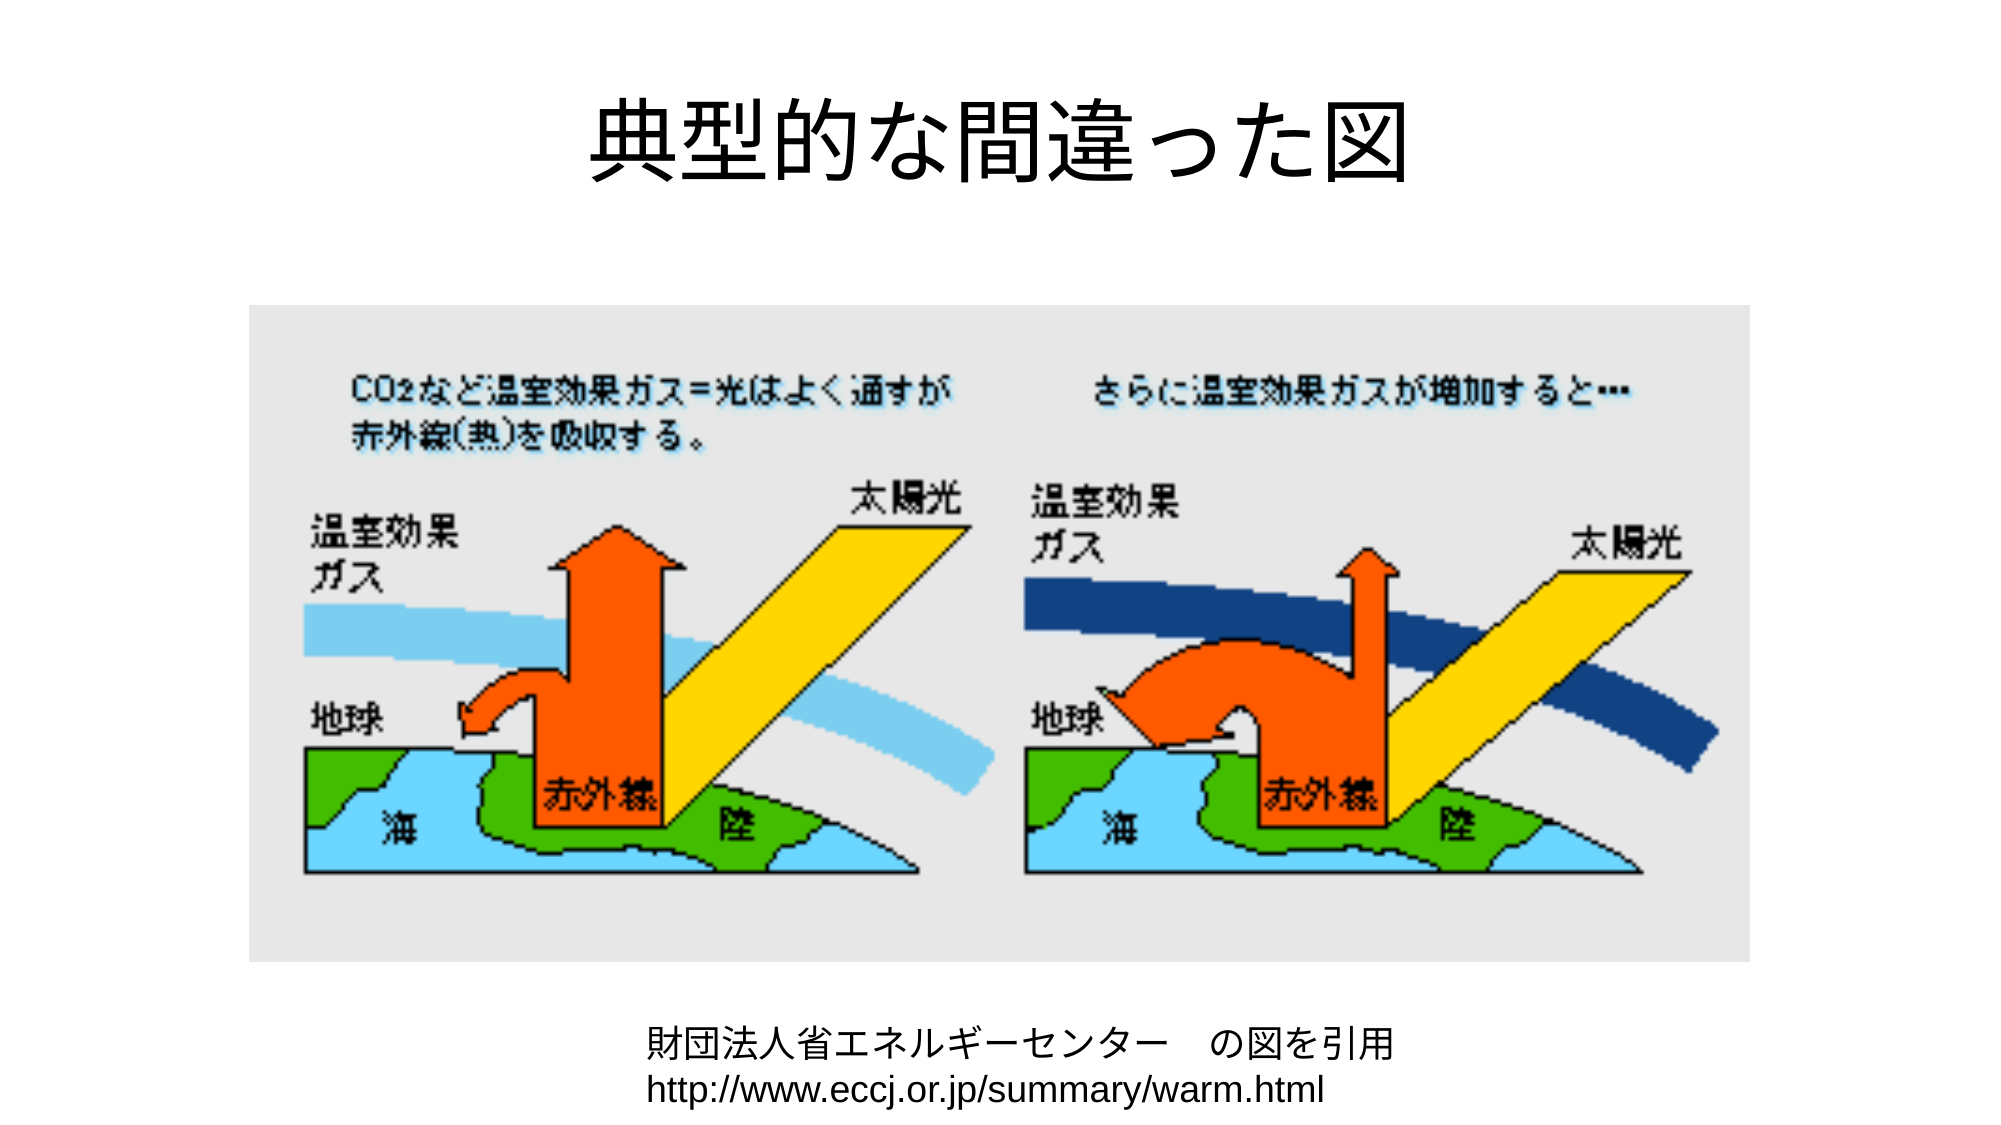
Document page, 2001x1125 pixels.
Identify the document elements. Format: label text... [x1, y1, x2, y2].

title 典型的な間違った図 [99, 45, 1900, 233]
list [249, 305, 1751, 962]
text_box 財団法人省エネルギーセンター の図を引用 http://www.eccj.or.jp/summary/warm.html [631, 1012, 1411, 1117]
